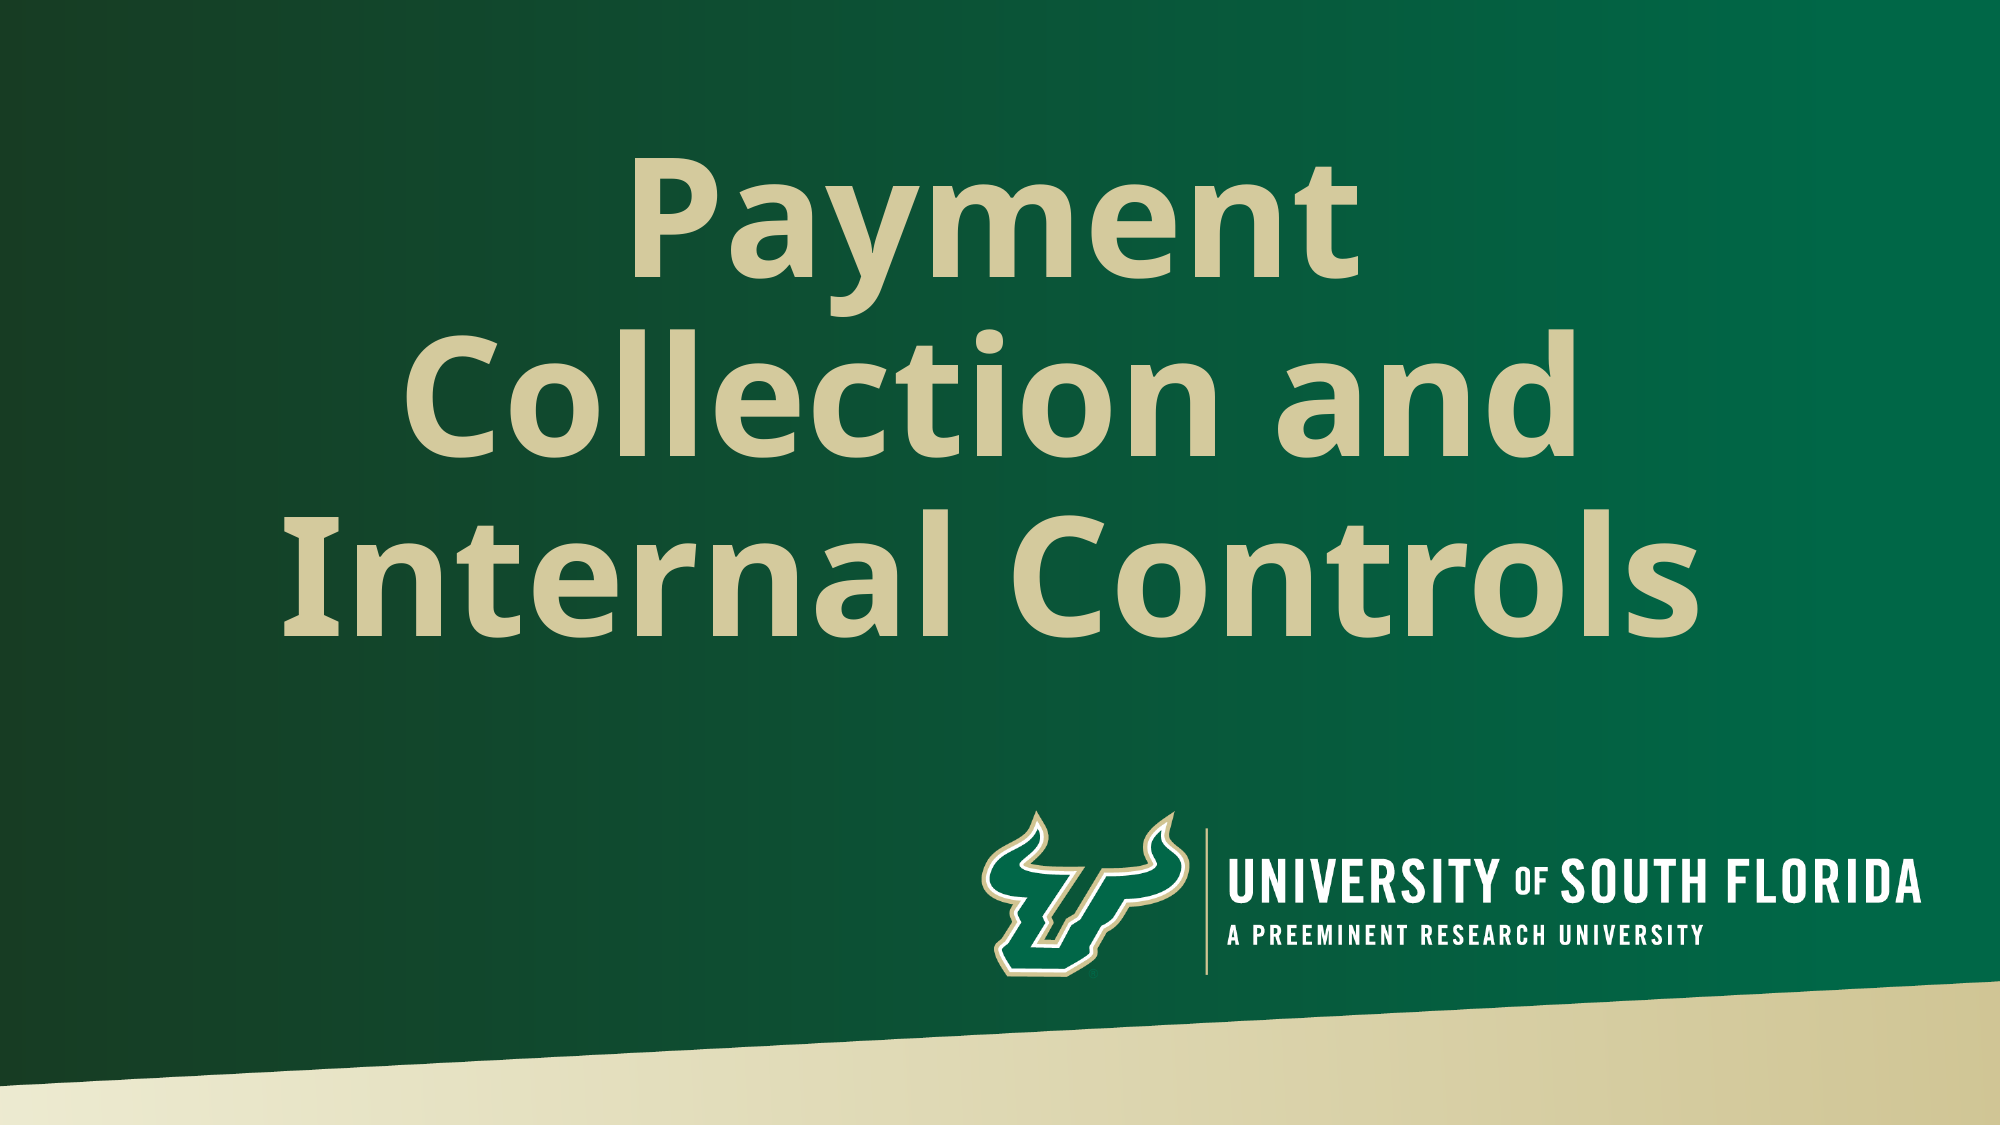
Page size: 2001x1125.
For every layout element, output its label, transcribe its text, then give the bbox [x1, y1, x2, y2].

picture [0, 0, 2000, 1125]
title Payment Collection and Internal Controls [189, 269, 1810, 748]
